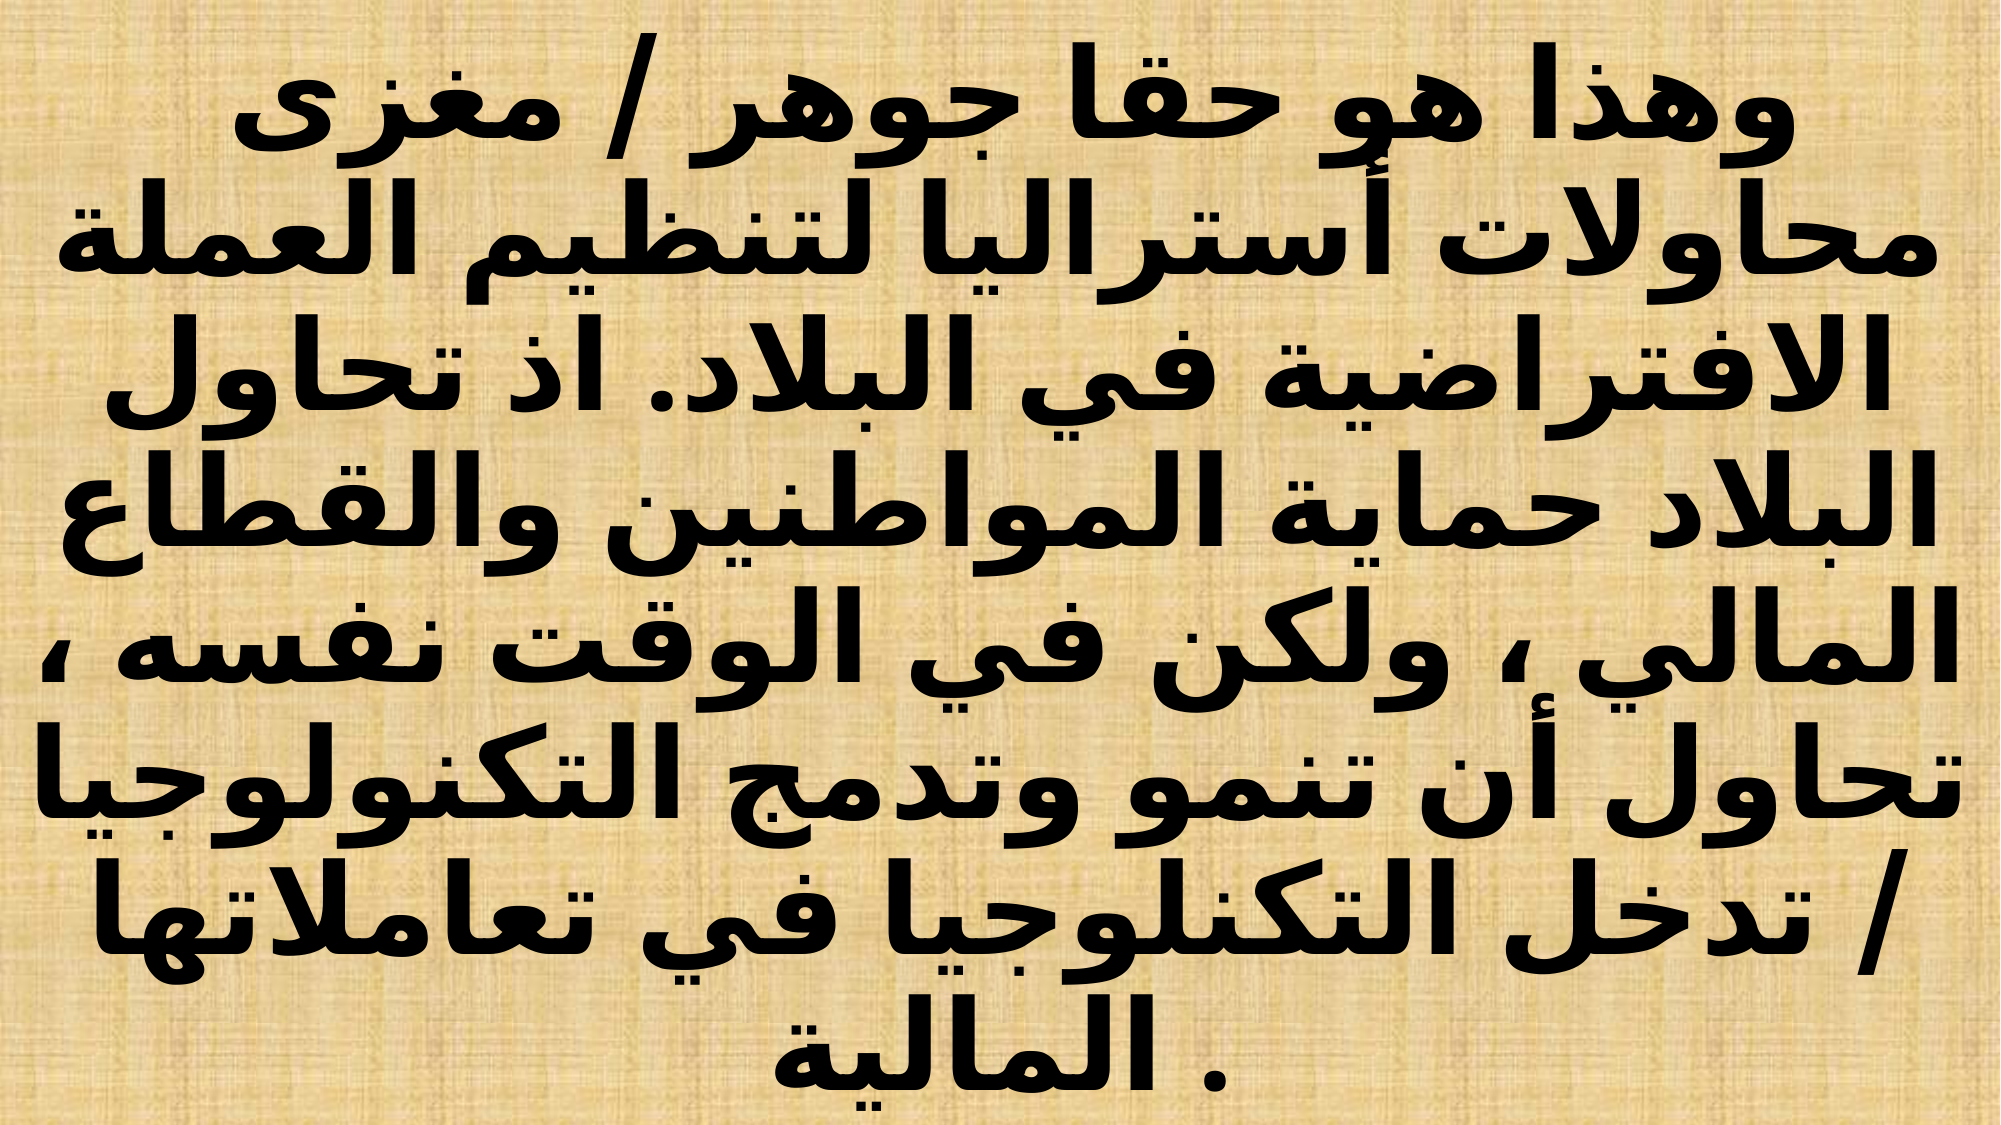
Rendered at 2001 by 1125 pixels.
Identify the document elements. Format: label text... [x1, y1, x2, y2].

title وهذا هو حقا جوهر / مغزى محاولات أستراليا لتنظيم العملة الافتراضية في البلاد. اذ تحاول البلاد حماية المواطنين والقطاع المالي ، ولكن في الوقت نفسه ، تحاول أن تنمو وتدمج التكنولوجيا / تدخل التكنلوجيا في تعاملاتها المالية . [0, 0, 2000, 1125]
